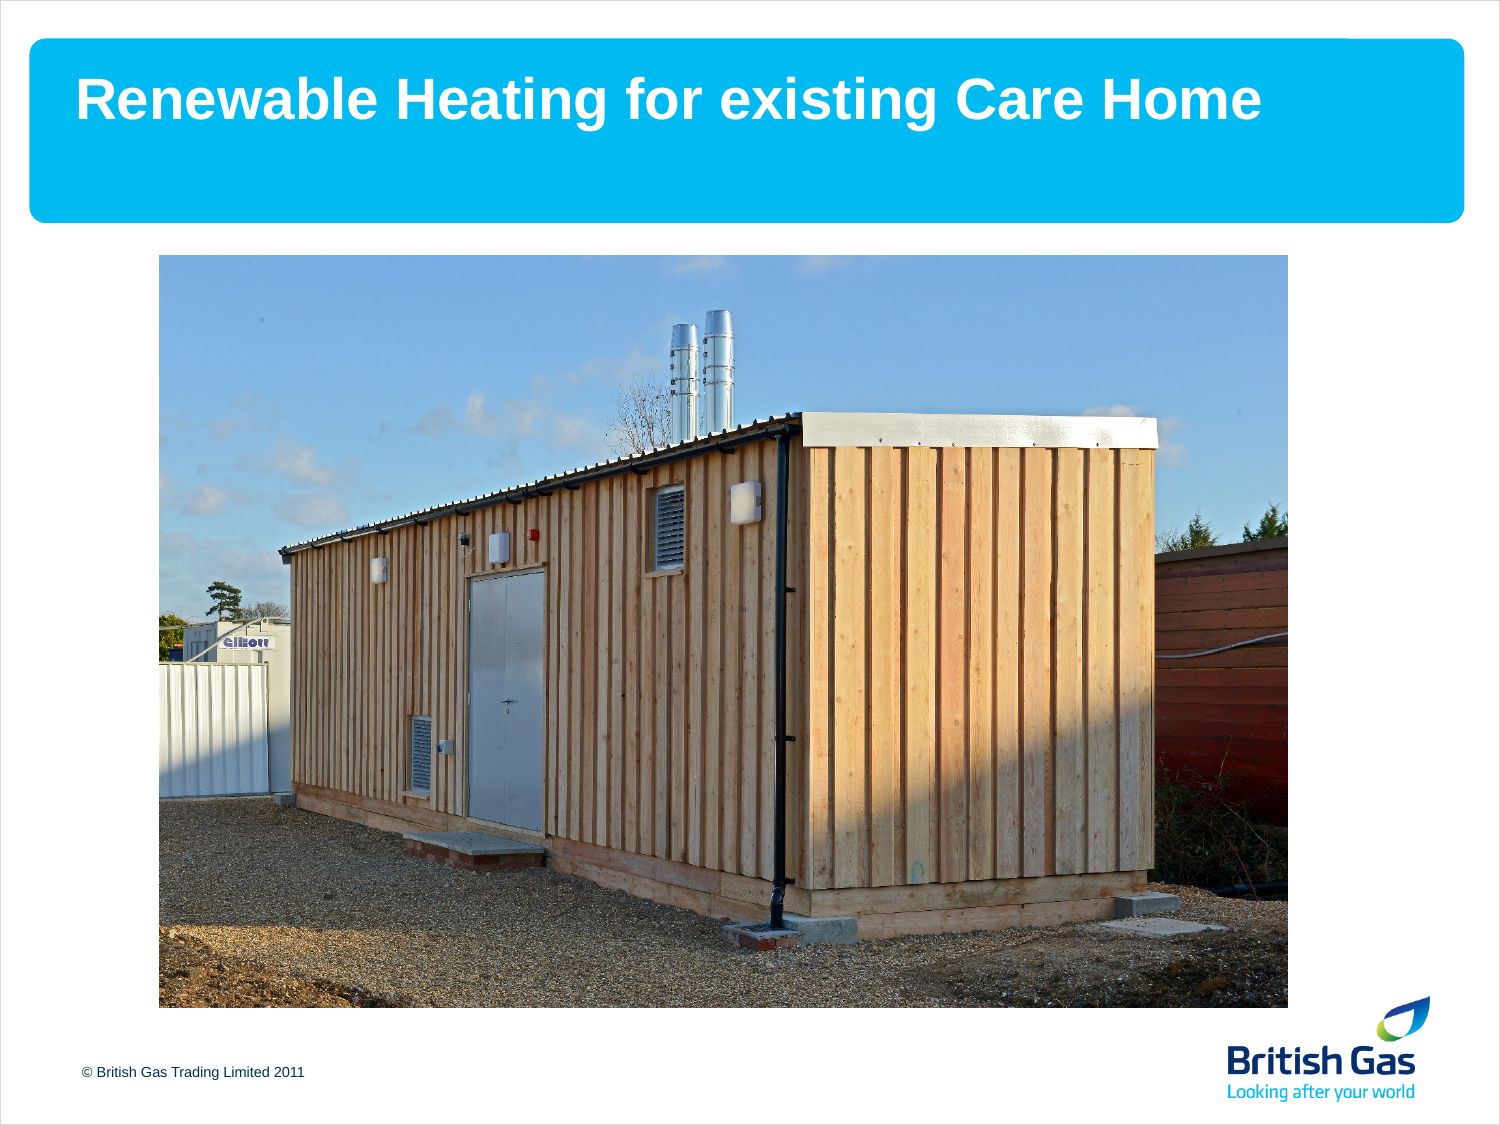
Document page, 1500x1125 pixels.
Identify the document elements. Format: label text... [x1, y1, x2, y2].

picture [159, 255, 1430, 1102]
title Renewable Heating for existing Care Home [75, 66, 1438, 220]
